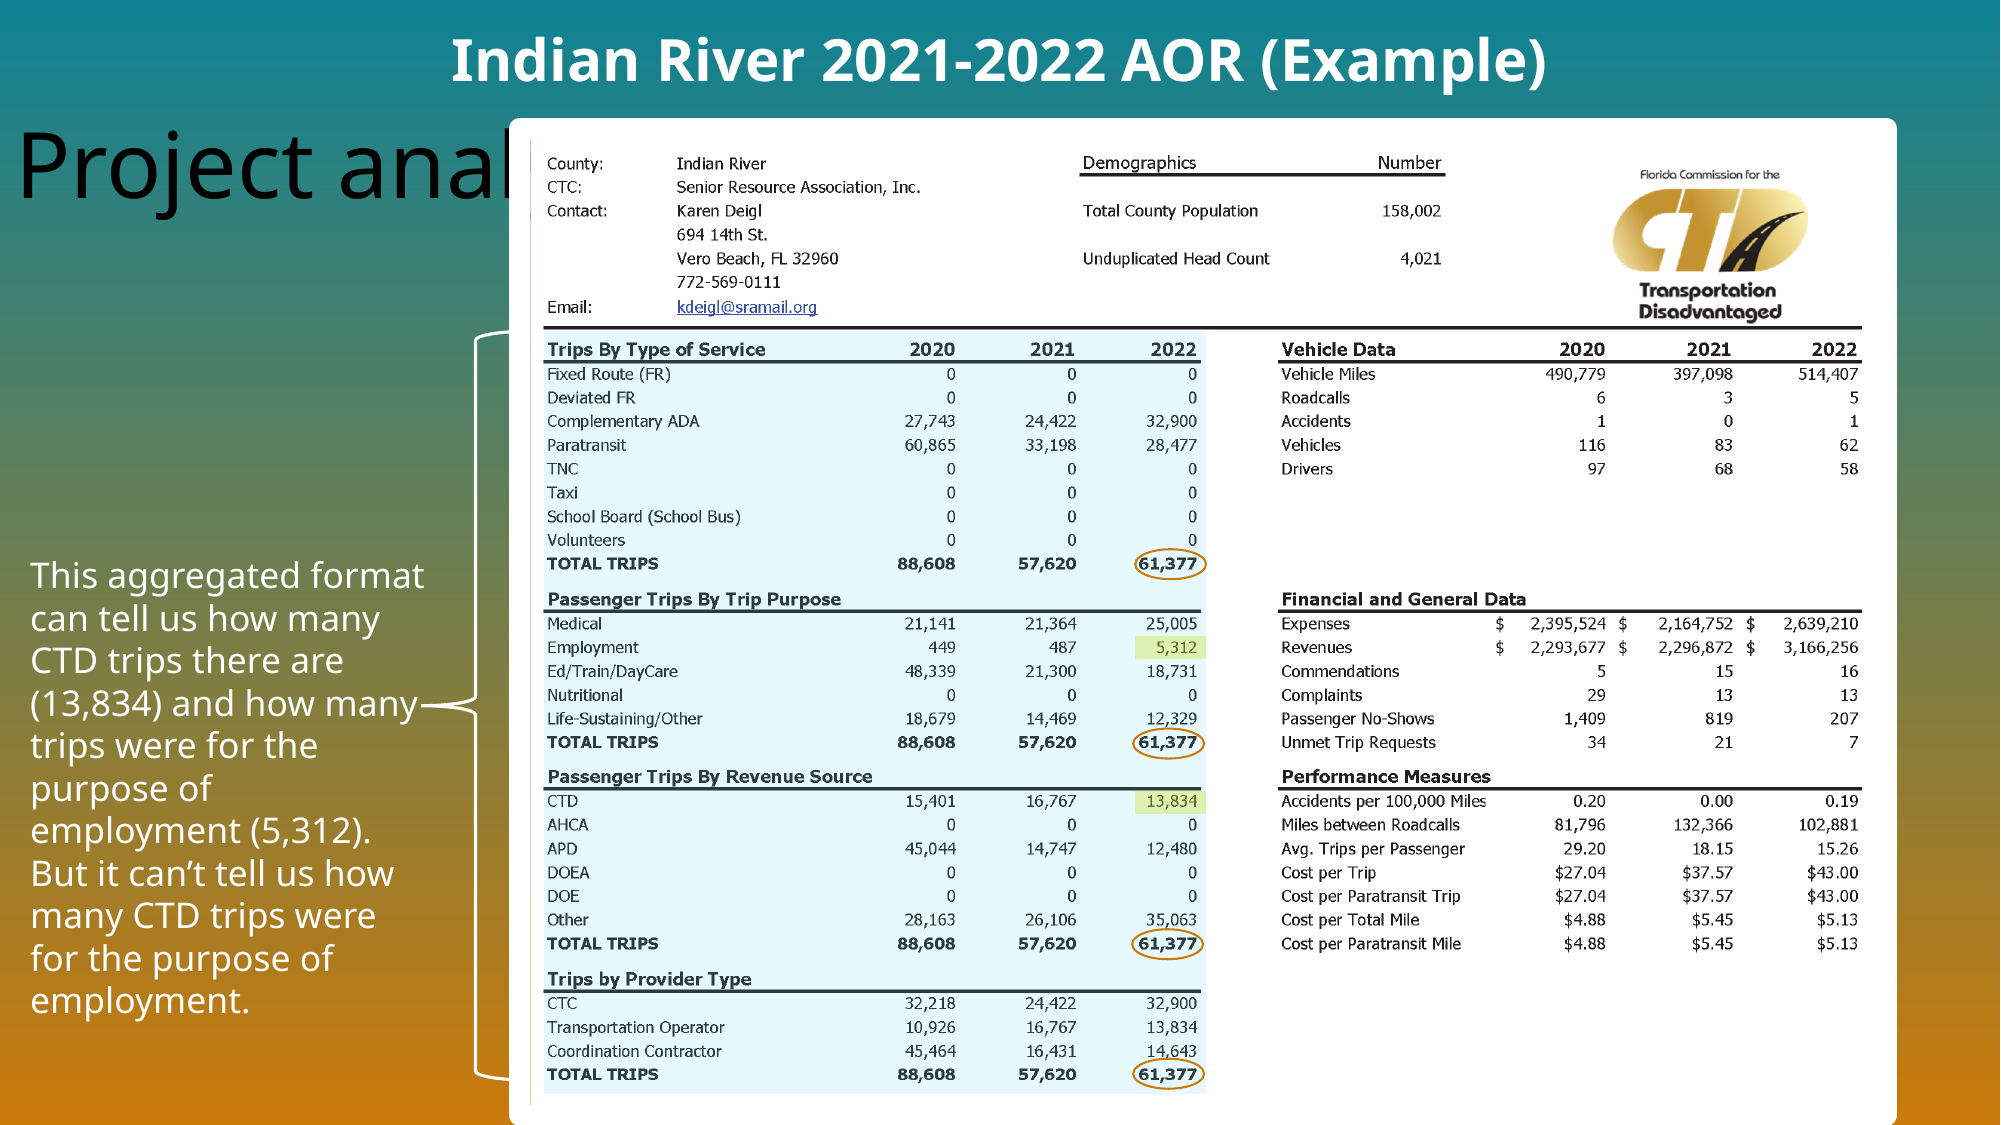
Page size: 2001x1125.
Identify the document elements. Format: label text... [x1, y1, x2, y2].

picture [530, 138, 1877, 1105]
text_box Indian River 2021-2022 AOR (Example) [37, 31, 1963, 165]
title Project analysis slide 2 [0, 59, 509, 278]
text_box This aggregated format can tell us how many CTD trips there are (13,834) and how many trips were for the purpose of employment (5,312). But it can’t tell us how many CTD trips were for the purpose of employment. [15, 545, 443, 1071]
text_box [443, 330, 530, 1082]
